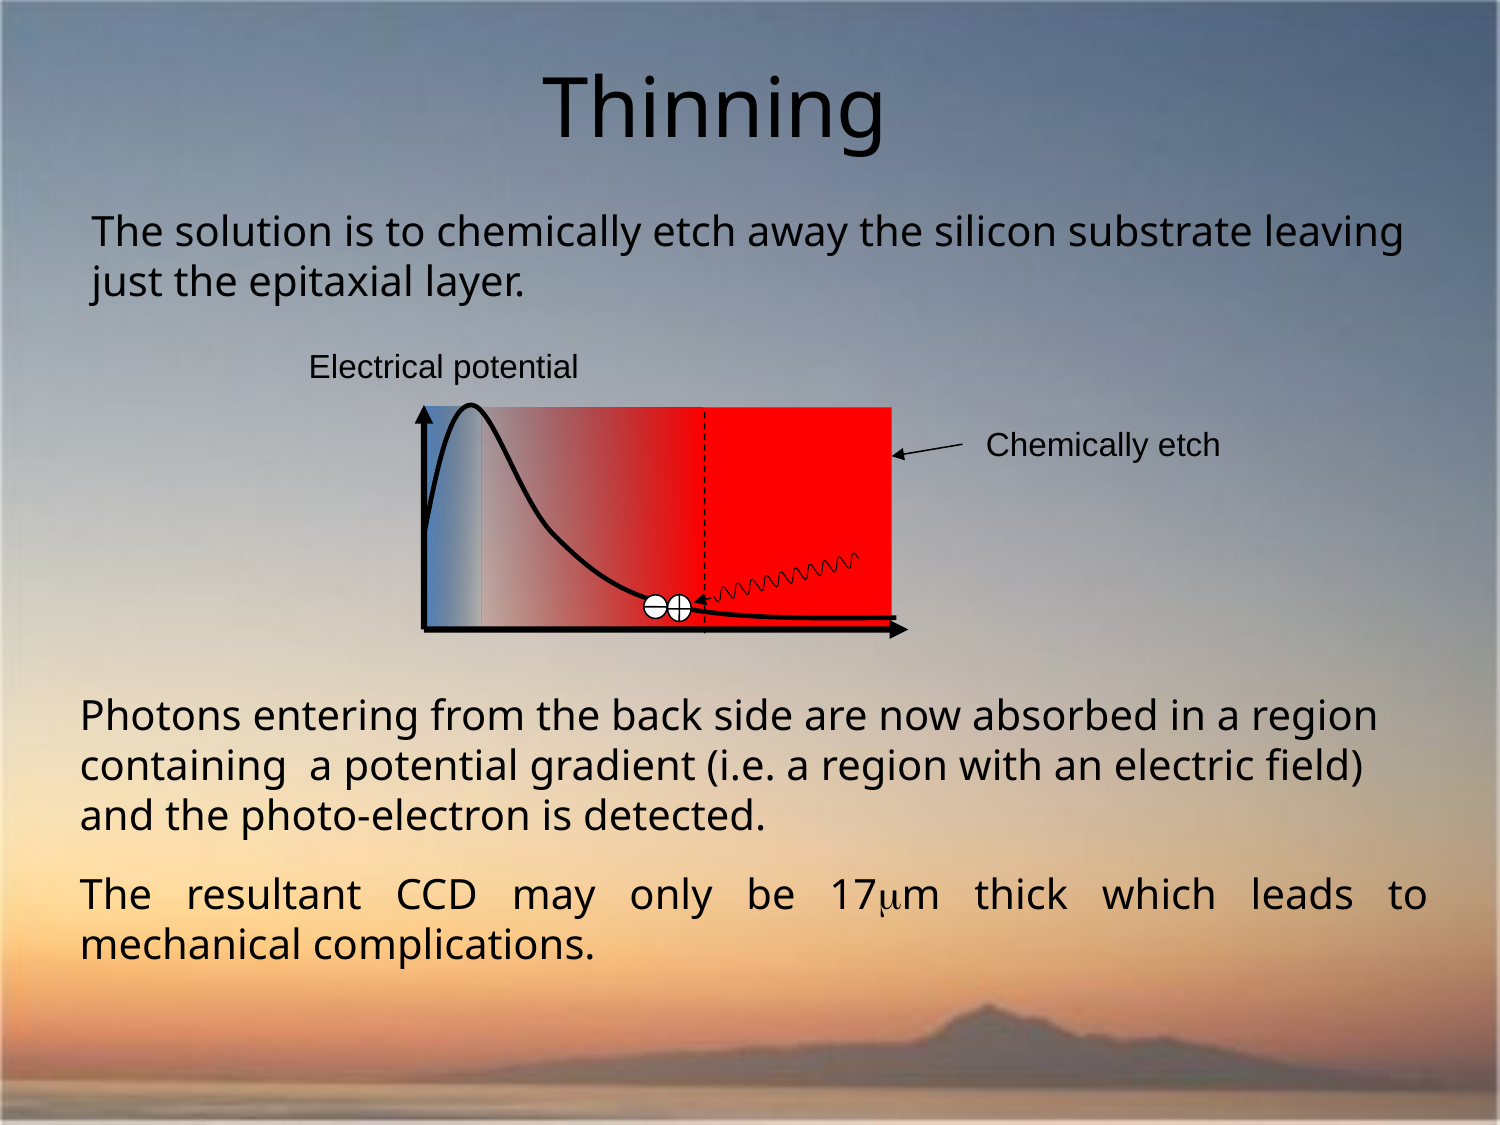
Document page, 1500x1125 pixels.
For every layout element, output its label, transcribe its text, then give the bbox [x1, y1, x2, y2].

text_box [690, 573, 862, 588]
text_box [696, 604, 704, 612]
text_box [425, 536, 482, 629]
text_box [482, 407, 703, 580]
text_box [703, 407, 892, 616]
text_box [665, 596, 693, 621]
picture [0, 0, 1500, 1125]
text_box [423, 404, 686, 596]
text_box Thinning [527, 35, 1084, 173]
text_box [703, 612, 892, 629]
text_box Photons entering from the back side are now absorbed in a region containing a potential gradient (i.e. a region with an electric field) and the photo-electron is detected. [64, 693, 1447, 835]
text_box [425, 406, 464, 524]
text_box The solution is to chemically etch away the silicon substrate leaving just the epitaxial layer. [76, 184, 1459, 326]
text_box [482, 546, 703, 629]
text_box [705, 596, 897, 619]
text_box Electrical potential [294, 337, 595, 393]
text_box The resultant CCD may only be 17mm thick which leads to mechanical complications. [64, 847, 1444, 988]
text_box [643, 594, 666, 619]
text_box [417, 404, 431, 534]
text_box [705, 623, 909, 636]
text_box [891, 415, 1237, 472]
